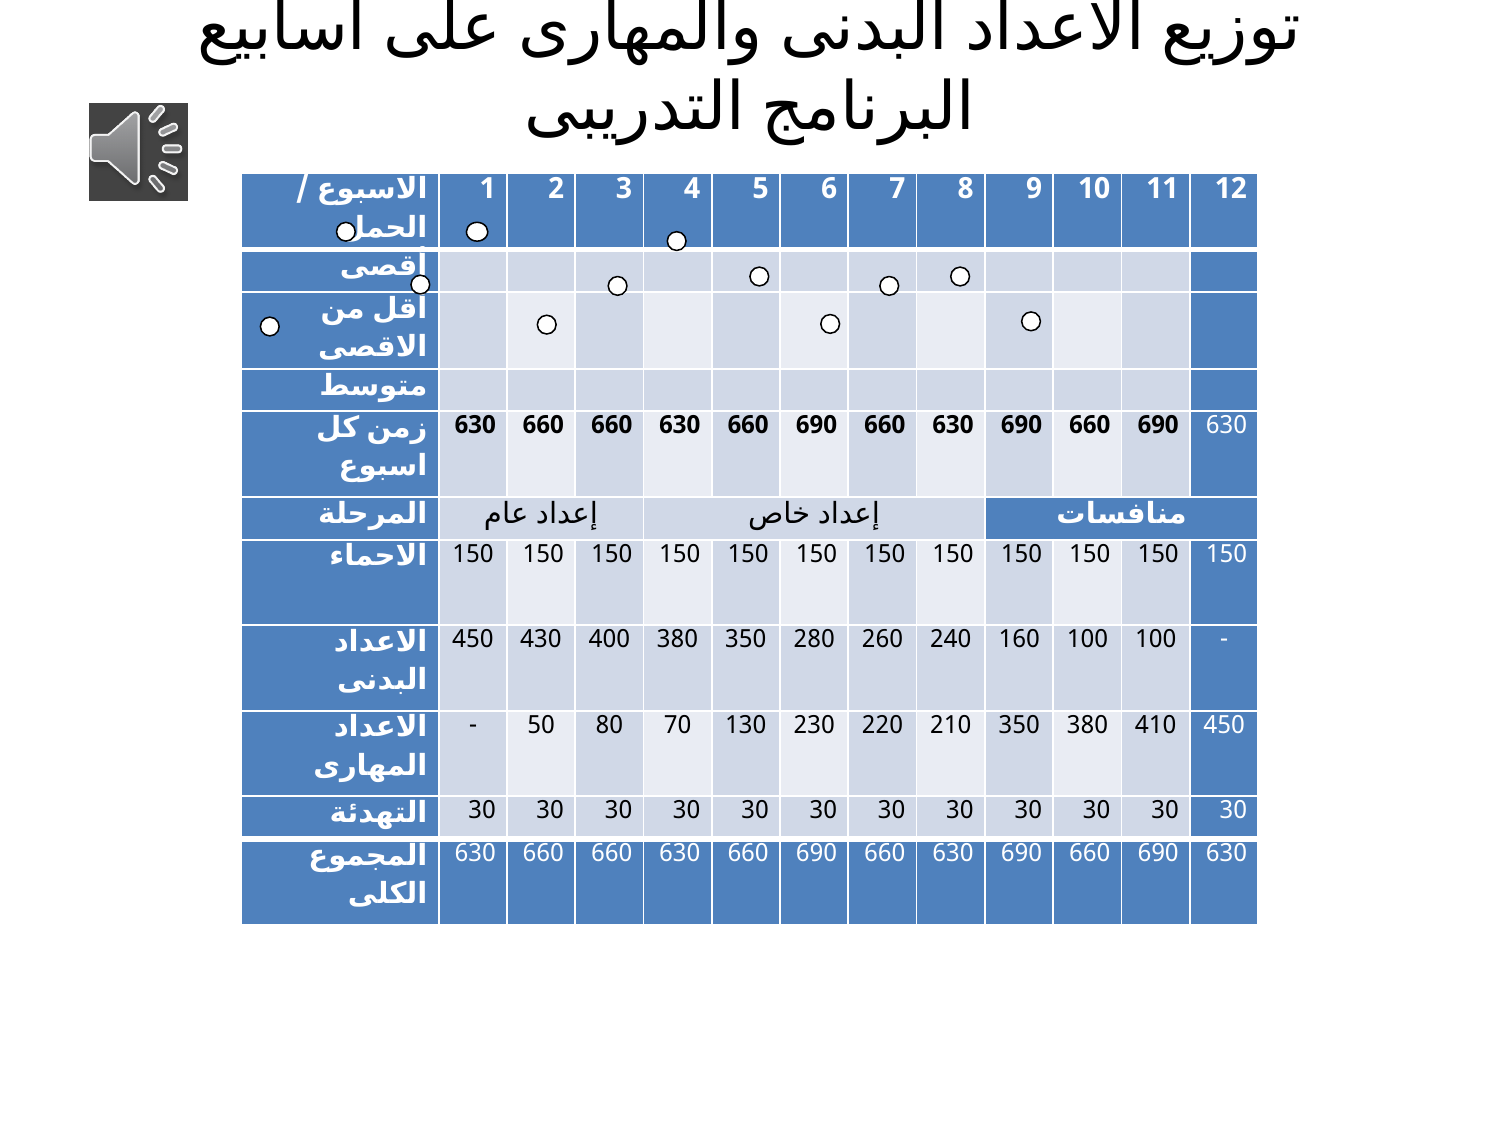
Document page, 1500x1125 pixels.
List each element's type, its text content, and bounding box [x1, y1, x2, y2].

text_box [608, 276, 627, 296]
table_cell المرحلة [242, 498, 438, 539]
table_cell 150 [849, 541, 916, 624]
table_cell 150 [713, 541, 779, 624]
table_cell 150 [576, 541, 643, 624]
table_cell 630 [1191, 842, 1257, 924]
table_cell 660 [508, 842, 574, 924]
table_cell [849, 293, 916, 368]
table_cell [713, 252, 779, 291]
picture [88, 101, 189, 202]
table_cell التهدئة [242, 797, 438, 836]
table_cell 450 [1191, 712, 1257, 795]
table_header 4 [644, 174, 711, 247]
table_cell [849, 370, 916, 410]
table_cell 70 [644, 712, 711, 795]
text_box [537, 315, 557, 335]
table_cell 350 [713, 626, 779, 710]
table_cell 280 [781, 626, 847, 710]
table_cell 630 [440, 412, 506, 496]
table_cell 660 [713, 412, 779, 496]
table_cell 130 [713, 712, 779, 795]
text_box [336, 222, 356, 242]
table_cell [1054, 252, 1121, 291]
table_cell [849, 252, 916, 291]
text_box [749, 267, 769, 286]
table_cell 220 [849, 712, 916, 795]
table_cell [917, 252, 984, 291]
table_cell [644, 370, 711, 410]
table_cell [1054, 370, 1121, 410]
table_cell 210 [917, 712, 984, 795]
table_cell الاحماء [242, 541, 438, 624]
table_cell 410 [1122, 712, 1189, 795]
table_cell [781, 370, 847, 410]
table_cell 660 [1054, 842, 1121, 924]
table_cell [508, 252, 574, 291]
table_cell 400 [576, 626, 643, 710]
table_cell أقل من الاقصى [242, 293, 438, 368]
table_cell 30 [1191, 797, 1257, 836]
table_cell 380 [644, 626, 711, 710]
table_cell [508, 293, 574, 368]
table_cell [1191, 293, 1257, 368]
table_cell [644, 252, 711, 291]
table_cell 150 [781, 541, 847, 624]
table_cell 240 [917, 626, 984, 710]
text_box [879, 276, 899, 296]
table_cell [1054, 293, 1121, 368]
table_cell 660 [713, 842, 779, 924]
table_cell متوسط [242, 370, 438, 410]
table_cell أقصى [242, 252, 438, 291]
table_cell 150 [1191, 541, 1257, 624]
table_cell 690 [1122, 842, 1189, 924]
table_cell 660 [508, 412, 574, 496]
table_cell إعداد خاص [644, 498, 984, 539]
text_box [466, 222, 488, 242]
table_cell [508, 370, 574, 410]
table_cell - [1191, 626, 1257, 710]
table_cell 30 [508, 797, 574, 836]
table_header 9 [986, 174, 1052, 247]
table_header 2 [508, 174, 574, 247]
table_cell 230 [781, 712, 847, 795]
table_cell 150 [1122, 541, 1189, 624]
table_header 8 [917, 174, 984, 247]
table_header 3 [576, 174, 643, 247]
table_cell 630 [1191, 412, 1257, 496]
text_box [950, 267, 970, 286]
table_cell 30 [917, 797, 984, 836]
table_cell [1122, 252, 1189, 291]
table_cell [440, 293, 506, 368]
table_cell 630 [644, 842, 711, 924]
table_cell 30 [1054, 797, 1121, 836]
table_cell 630 [644, 412, 711, 496]
table_cell - [440, 712, 506, 795]
text_box [667, 231, 687, 251]
table_cell [781, 293, 847, 368]
table_header 1 [440, 174, 506, 247]
table_cell الاعداد المهارى [242, 712, 438, 795]
table_cell 160 [986, 626, 1052, 710]
table_cell 80 [576, 712, 643, 795]
table_cell [781, 252, 847, 291]
table_cell [1191, 370, 1257, 410]
table_cell 150 [986, 541, 1052, 624]
table_cell 100 [1122, 626, 1189, 710]
title توزيع الاعداد البدنى والمهارى على اسابيع البرنامج التدريبى [75, 45, 1425, 161]
table_cell [917, 370, 984, 410]
table_cell [986, 370, 1052, 410]
table_cell 30 [440, 797, 506, 836]
table_cell [713, 370, 779, 410]
table_cell [440, 252, 506, 291]
table_cell 690 [986, 412, 1052, 496]
text_box [1021, 311, 1041, 331]
table_cell 660 [849, 842, 916, 924]
table_header 11 [1122, 174, 1189, 247]
table_header 5 [713, 174, 779, 247]
table_cell 150 [508, 541, 574, 624]
table_cell 260 [849, 626, 916, 710]
table_cell 30 [576, 797, 643, 836]
table_cell 630 [440, 842, 506, 924]
text_box [410, 275, 430, 294]
table_cell 150 [644, 541, 711, 624]
table_cell 660 [849, 412, 916, 496]
table_cell 30 [986, 797, 1052, 836]
table_cell [1122, 370, 1189, 410]
table_cell 30 [781, 797, 847, 836]
table_cell [1191, 252, 1257, 291]
table_cell [644, 293, 711, 368]
table_cell 150 [440, 541, 506, 624]
table_header 10 [1054, 174, 1121, 247]
text_box [260, 317, 280, 336]
table_cell 660 [1054, 412, 1121, 496]
table_cell الاعداد البدنى [242, 626, 438, 710]
table_cell [986, 293, 1052, 368]
table_cell 30 [713, 797, 779, 836]
table_cell [576, 293, 643, 368]
table_cell 150 [917, 541, 984, 624]
table_header 6 [781, 174, 847, 247]
table_cell 30 [1122, 797, 1189, 836]
table_cell 690 [986, 842, 1052, 924]
table_cell 630 [917, 412, 984, 496]
table_cell 690 [781, 842, 847, 924]
table_header 7 [849, 174, 916, 247]
table_cell منافسات [986, 498, 1257, 539]
table_cell [440, 370, 506, 410]
table_cell 450 [440, 626, 506, 710]
table_cell [917, 293, 984, 368]
table_header 12 [1191, 174, 1257, 247]
table_cell [1122, 293, 1189, 368]
table_cell 30 [644, 797, 711, 836]
table_cell 690 [1122, 412, 1189, 496]
table_cell [713, 293, 779, 368]
table_cell 660 [576, 412, 643, 496]
table_cell 690 [781, 412, 847, 496]
table_cell المجموع الكلى [242, 842, 438, 924]
table_cell 660 [576, 842, 643, 924]
table_cell إعداد عام [440, 498, 643, 539]
table_cell 150 [1054, 541, 1121, 624]
table_cell [986, 252, 1052, 291]
table_cell [576, 370, 643, 410]
text_box [820, 314, 840, 334]
table_cell [576, 252, 643, 291]
table_cell 350 [986, 712, 1052, 795]
table_cell زمن كل اسبوع [242, 412, 438, 496]
table_cell 630 [917, 842, 984, 924]
table_header الاسبوع / الحمل [242, 174, 438, 247]
table_cell 430 [508, 626, 574, 710]
table_cell 380 [1054, 712, 1121, 795]
table_cell 30 [849, 797, 916, 836]
table_cell 50 [508, 712, 574, 795]
table_cell 100 [1054, 626, 1121, 710]
